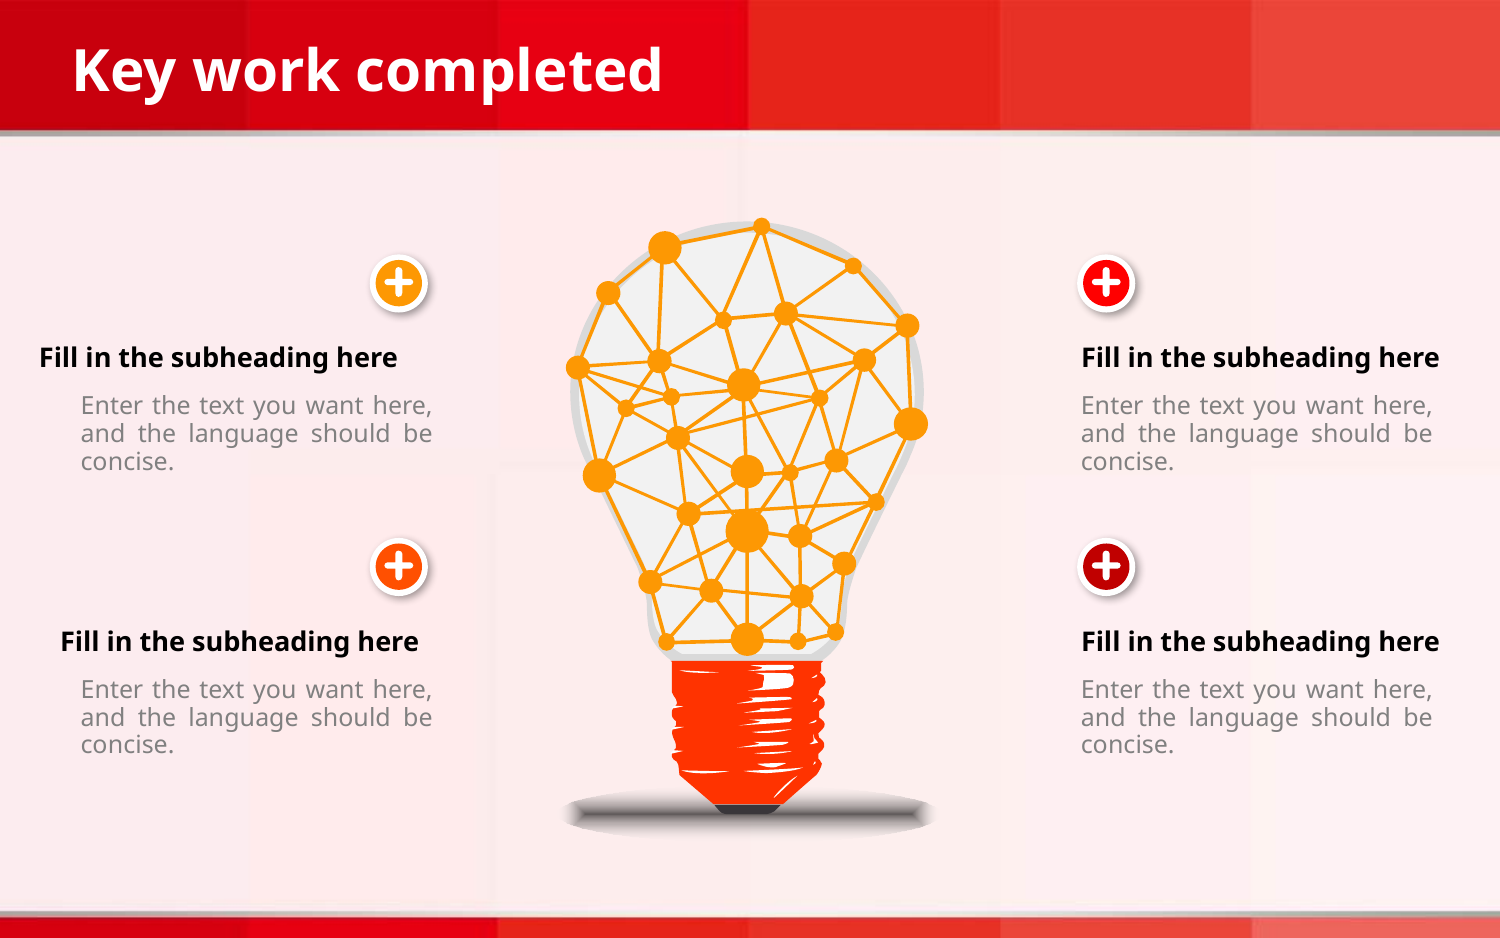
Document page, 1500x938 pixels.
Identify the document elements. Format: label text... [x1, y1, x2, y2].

text_box Fill in the subheading here [18, 330, 454, 384]
text_box Enter the text you want here, and the language should be concise. [60, 384, 454, 486]
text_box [565, 217, 929, 657]
text_box Enter the text you want here, and the language should be concise. [60, 667, 454, 769]
text_box [554, 801, 943, 845]
text_box Key work completed [57, 25, 987, 111]
picture [0, 0, 1500, 938]
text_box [369, 537, 429, 597]
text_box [369, 254, 429, 313]
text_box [1076, 537, 1136, 597]
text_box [1076, 254, 1136, 313]
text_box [569, 663, 925, 815]
text_box Fill in the subheading here [1060, 613, 1483, 667]
text_box Enter the text you want here, and the language should be concise. [1060, 667, 1454, 769]
text_box Enter the text you want here, and the language should be concise. [1060, 384, 1454, 486]
text_box Fill in the subheading here [1060, 330, 1471, 384]
text_box Fill in the subheading here [40, 613, 454, 667]
